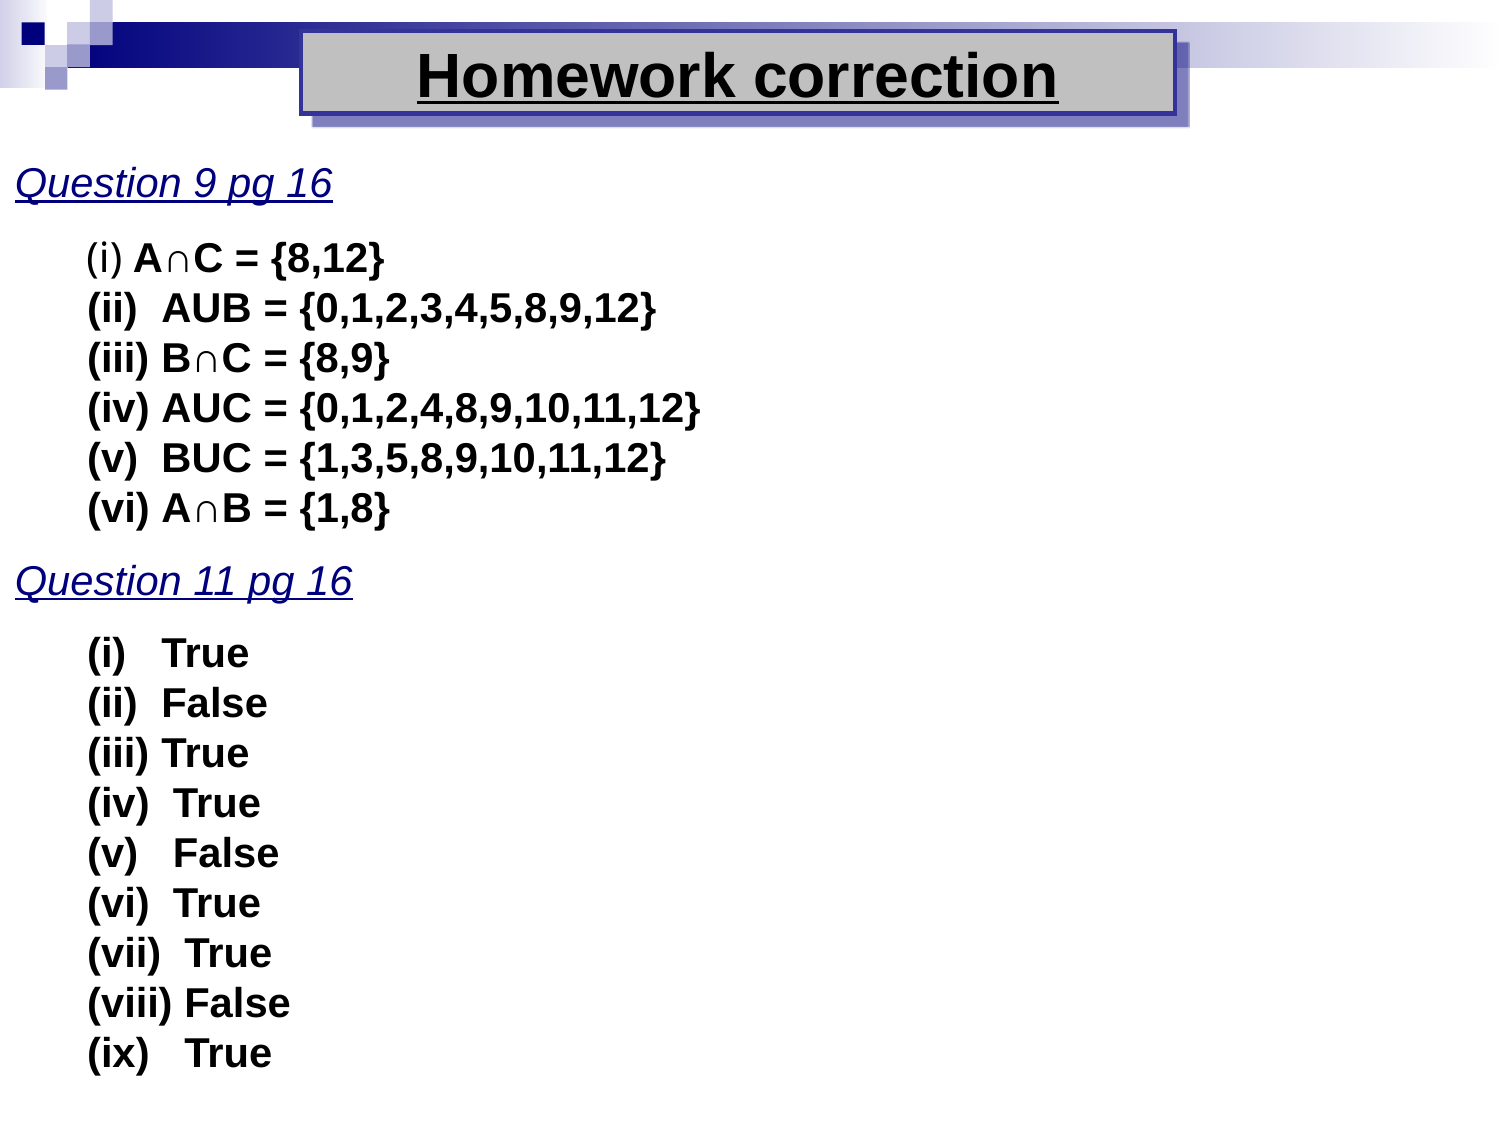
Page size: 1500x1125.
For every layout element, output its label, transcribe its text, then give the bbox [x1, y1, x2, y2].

text_box Question 9 pg 16 (i) A∩C = {8,12} (ii) AUB = {0,1,2,3,4,5,8,9,12} (iii) B∩C = {8,9} (iv) AUC = {0,1,2,4,8,9,10,11,12} (v) BUC = {1,3,5,8,9,10,11,12} (vi) A∩B = {1,8} Question 11 pg 16 (i) True (ii) False (iii) True (iv) True (v) False (vi) True (vii) True (viii) False (ix) True [0, 148, 1500, 1084]
title Homework correction [300, 30, 1176, 114]
